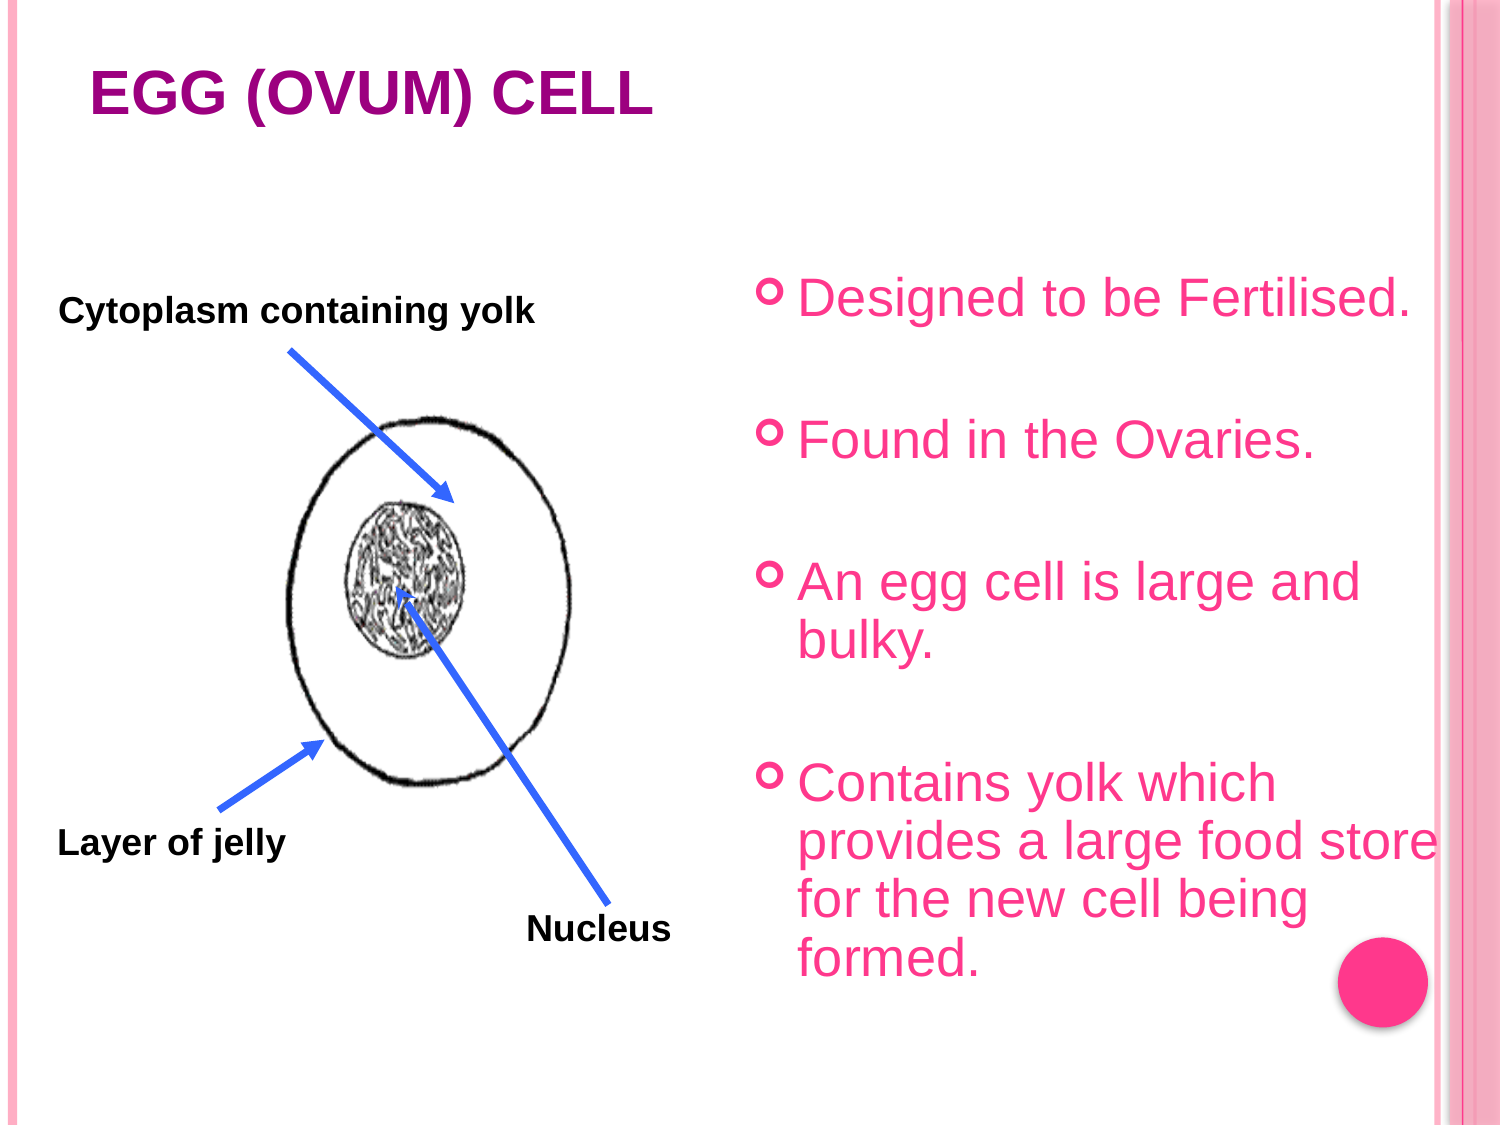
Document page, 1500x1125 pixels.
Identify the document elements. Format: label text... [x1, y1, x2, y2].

text_box Cytoplasm containing yolk [43, 278, 551, 339]
text_box Egg (Ovum) Cell [74, 45, 1425, 233]
picture [194, 372, 666, 894]
text_box Layer of jelly [42, 810, 188, 871]
text_box Designed to be Fertilised. Found in the Ovaries. An egg cell is large and bulky. Contains yolk which provides a large food store for the new cell being formed. [738, 262, 1500, 468]
text_box Nucleus [511, 896, 687, 956]
